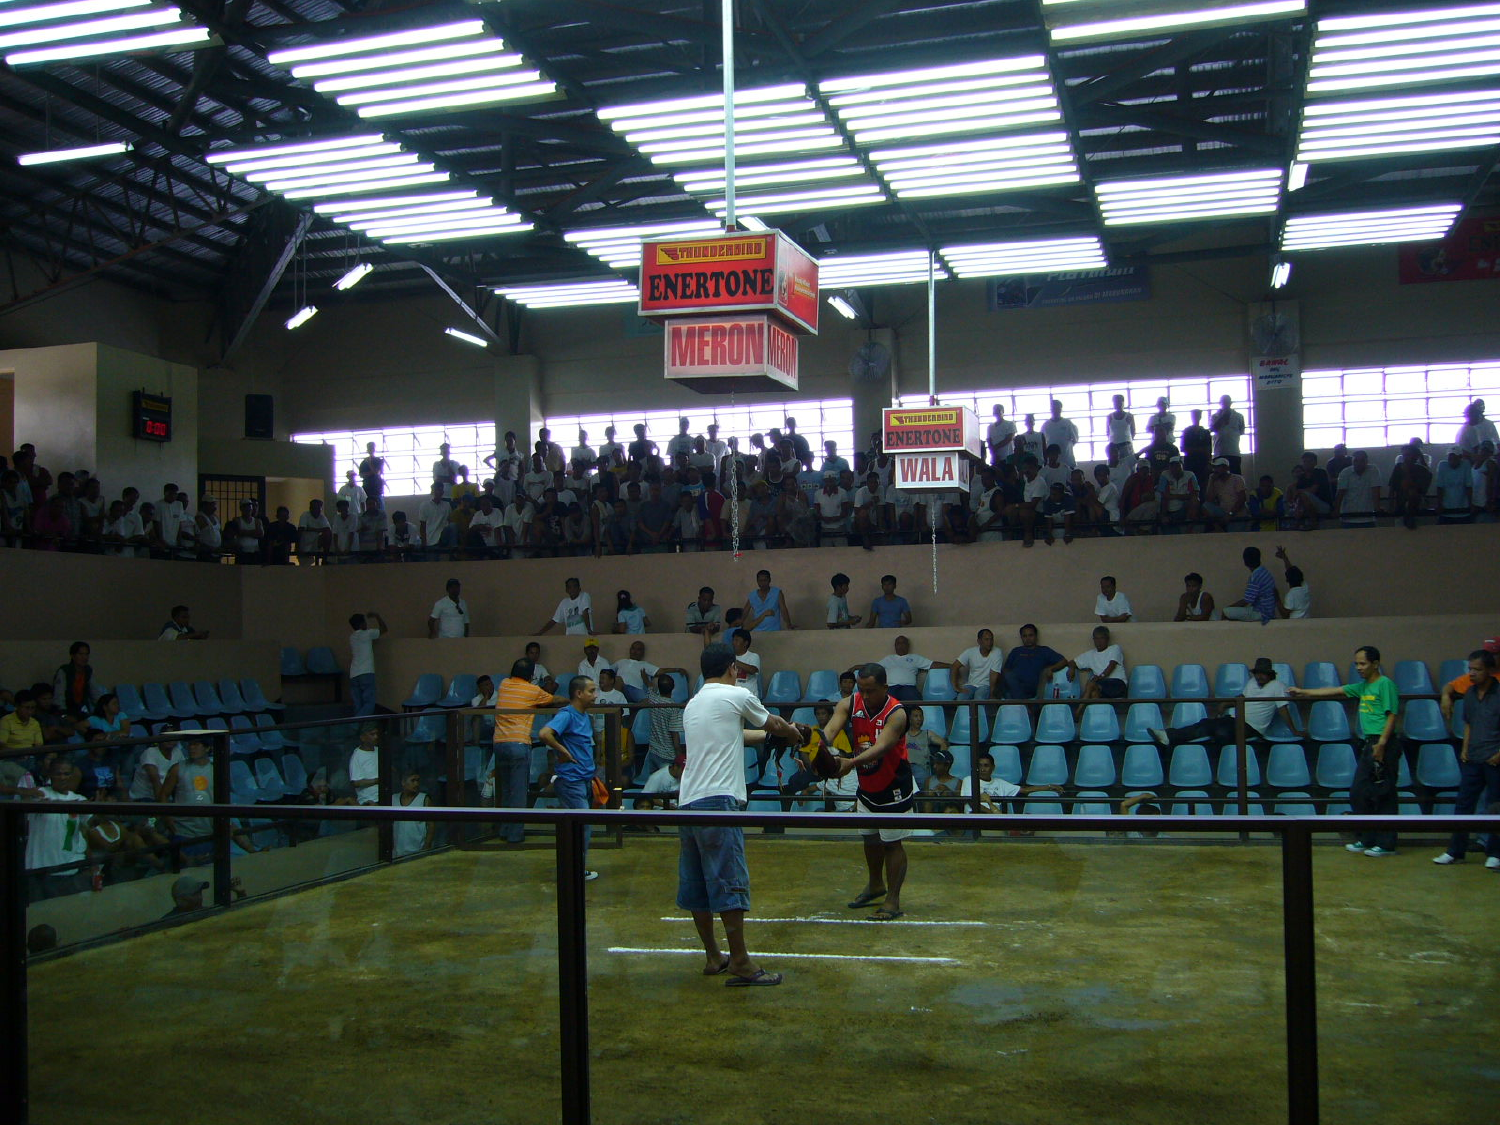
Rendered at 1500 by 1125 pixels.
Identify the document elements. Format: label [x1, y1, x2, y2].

list [0, 0, 1500, 1125]
